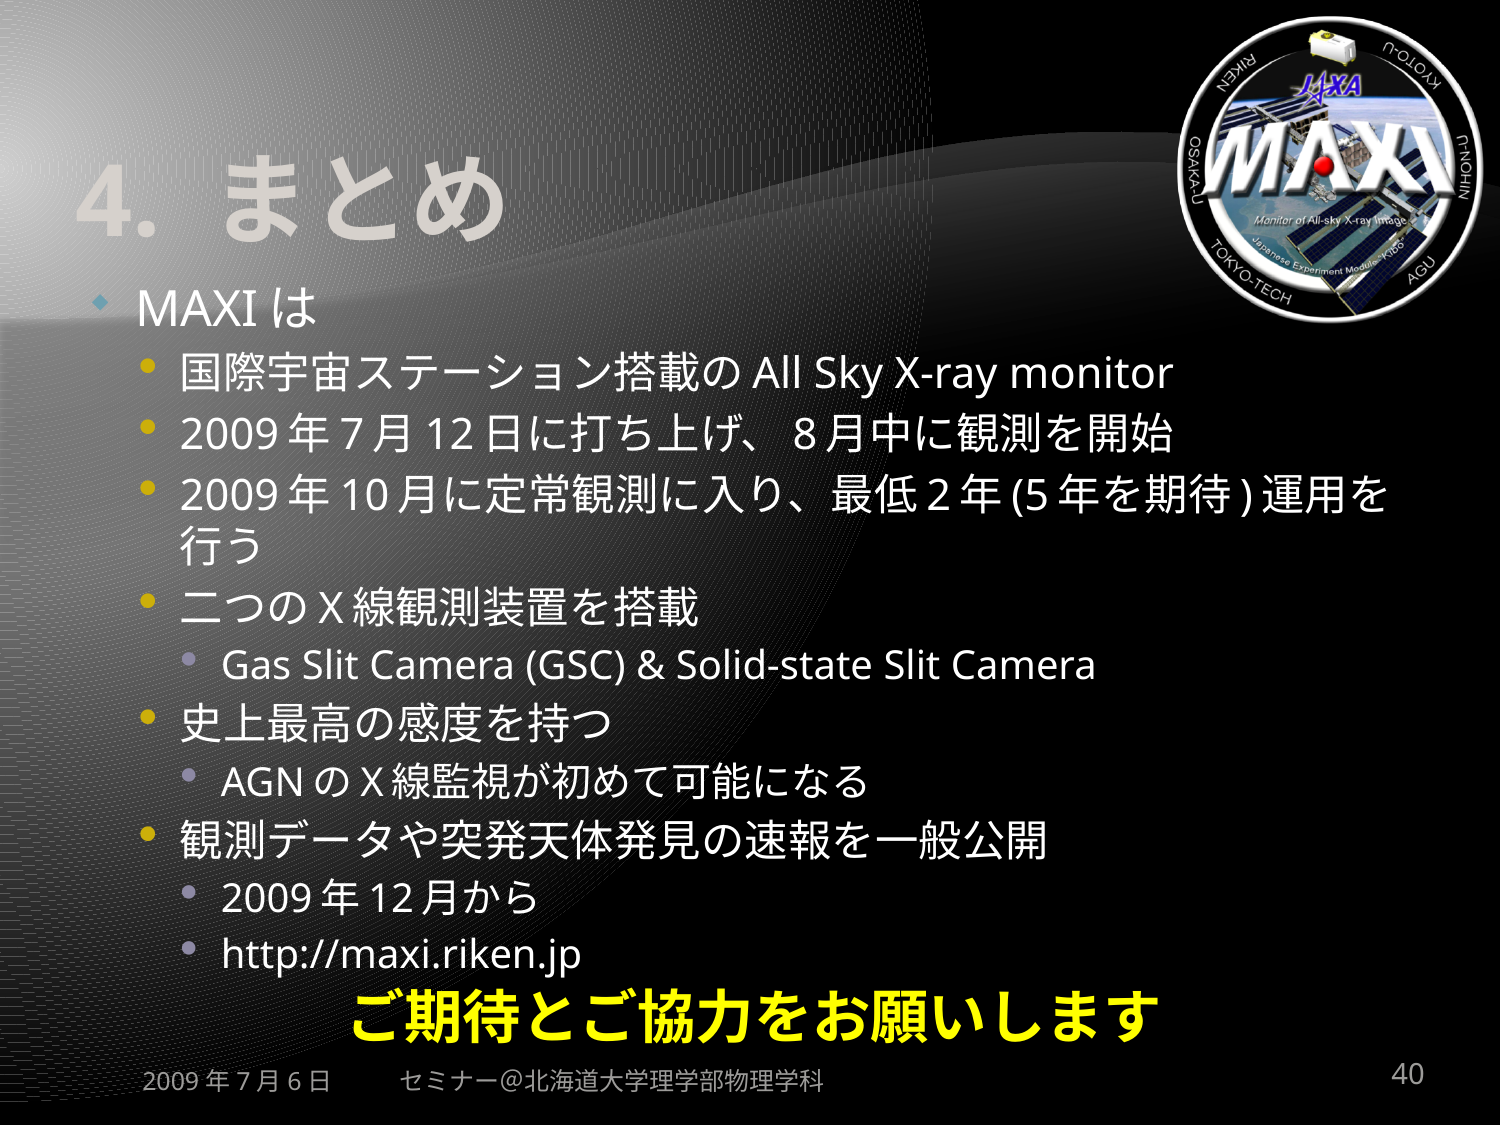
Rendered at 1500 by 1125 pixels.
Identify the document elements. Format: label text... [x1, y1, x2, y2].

list MAXIは 国際宇宙ステーション搭載のAll Sky X-ray monitor 2009年7月12日に打ち上げ、8月中に観測を開始 2009年10月に定常観測に入り、最低2年(5年を期待)運用を行う 二つのX線観測装置を搭載 Gas Slit Camera (GSC) & Solid-state Slit Camera 史上最高の感度を持つ AGNのX線監視が初めて可能になる 観測データや突発天体発見の速報を一般公開 2009年12月から http://maxi.riken.jp [75, 269, 1425, 985]
footer セミナー＠北海道大学理学部物理学科 [399, 1058, 997, 1103]
title 4. まとめ [75, 7, 1154, 258]
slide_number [75, 1042, 399, 1103]
text_box ご期待とご協力をお願いします [331, 972, 1177, 1058]
picture [1159, 0, 1500, 341]
slide_number 40 [1337, 1042, 1425, 1103]
